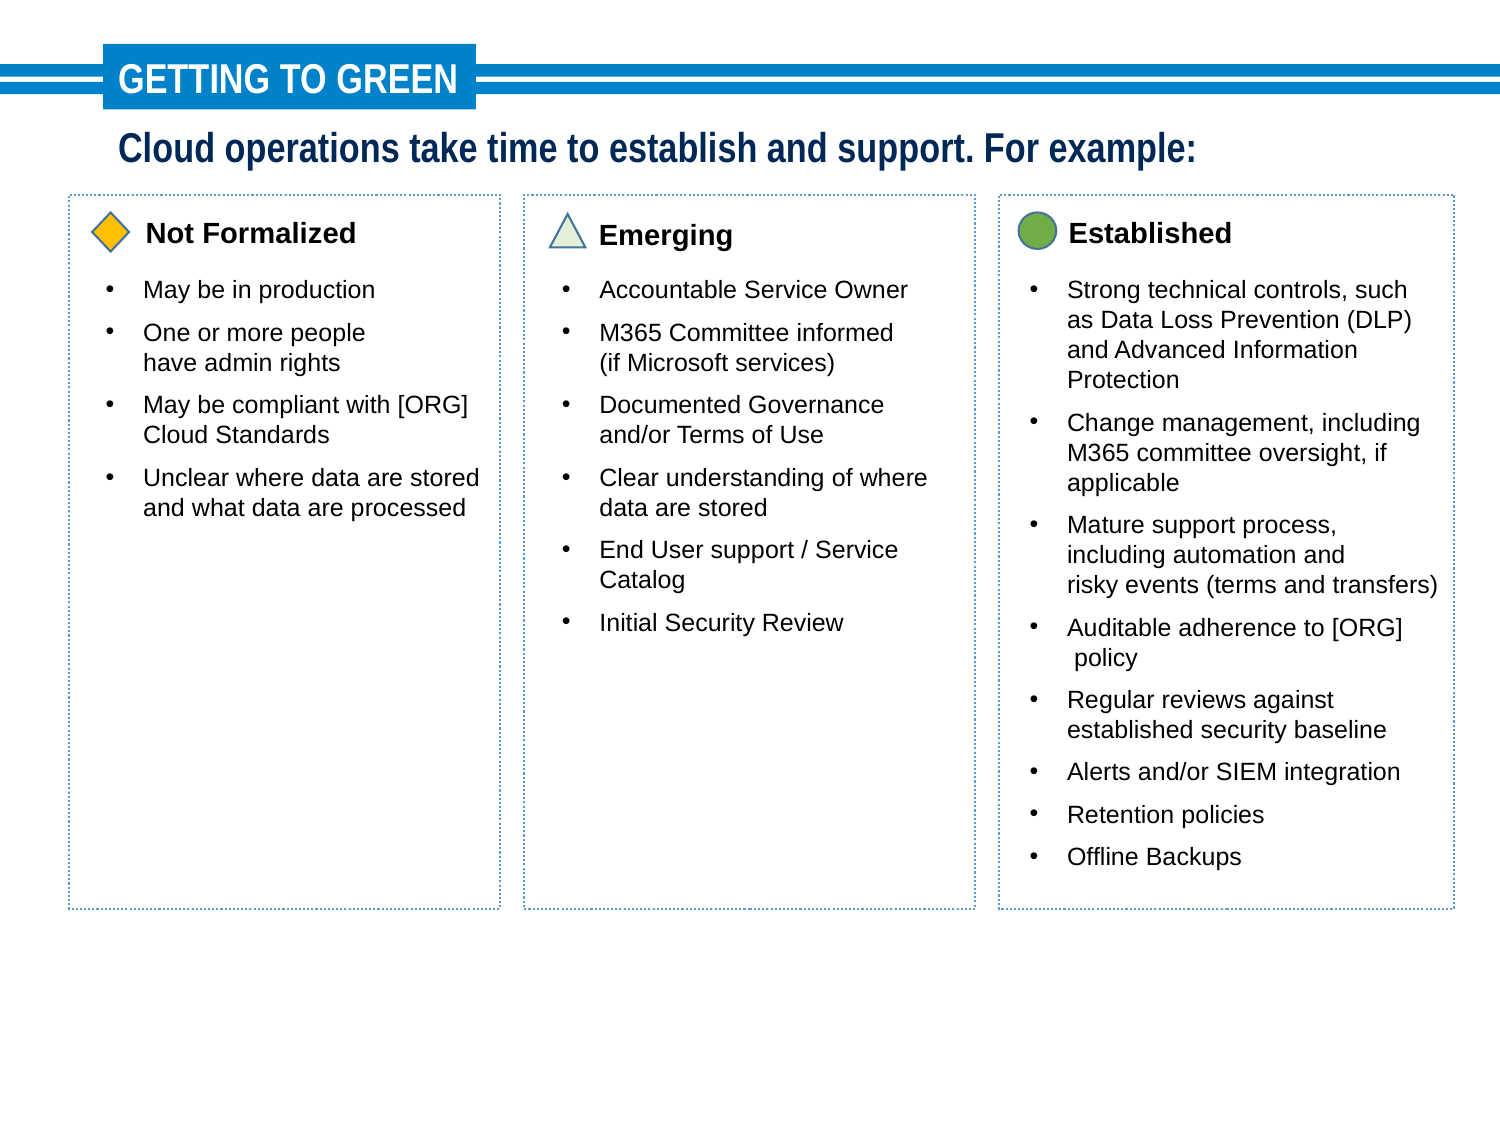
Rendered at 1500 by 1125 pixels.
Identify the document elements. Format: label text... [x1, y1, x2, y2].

text_box Not Formalized [130, 207, 491, 258]
text_box [68, 194, 501, 910]
title Getting to Green [103, 43, 476, 110]
text_box Emerging [583, 208, 944, 259]
list May be in production One or more people have admin rights May be compliant with [ORG] Cloud Standards Unclear where data are stored and what data are processed [90, 266, 500, 687]
list Cloud operations take time to establish and support. For example: [103, 113, 1397, 204]
text_box Established [1053, 207, 1414, 258]
text_box [523, 194, 976, 910]
text_box [998, 194, 1455, 910]
text_box [90, 210, 131, 254]
